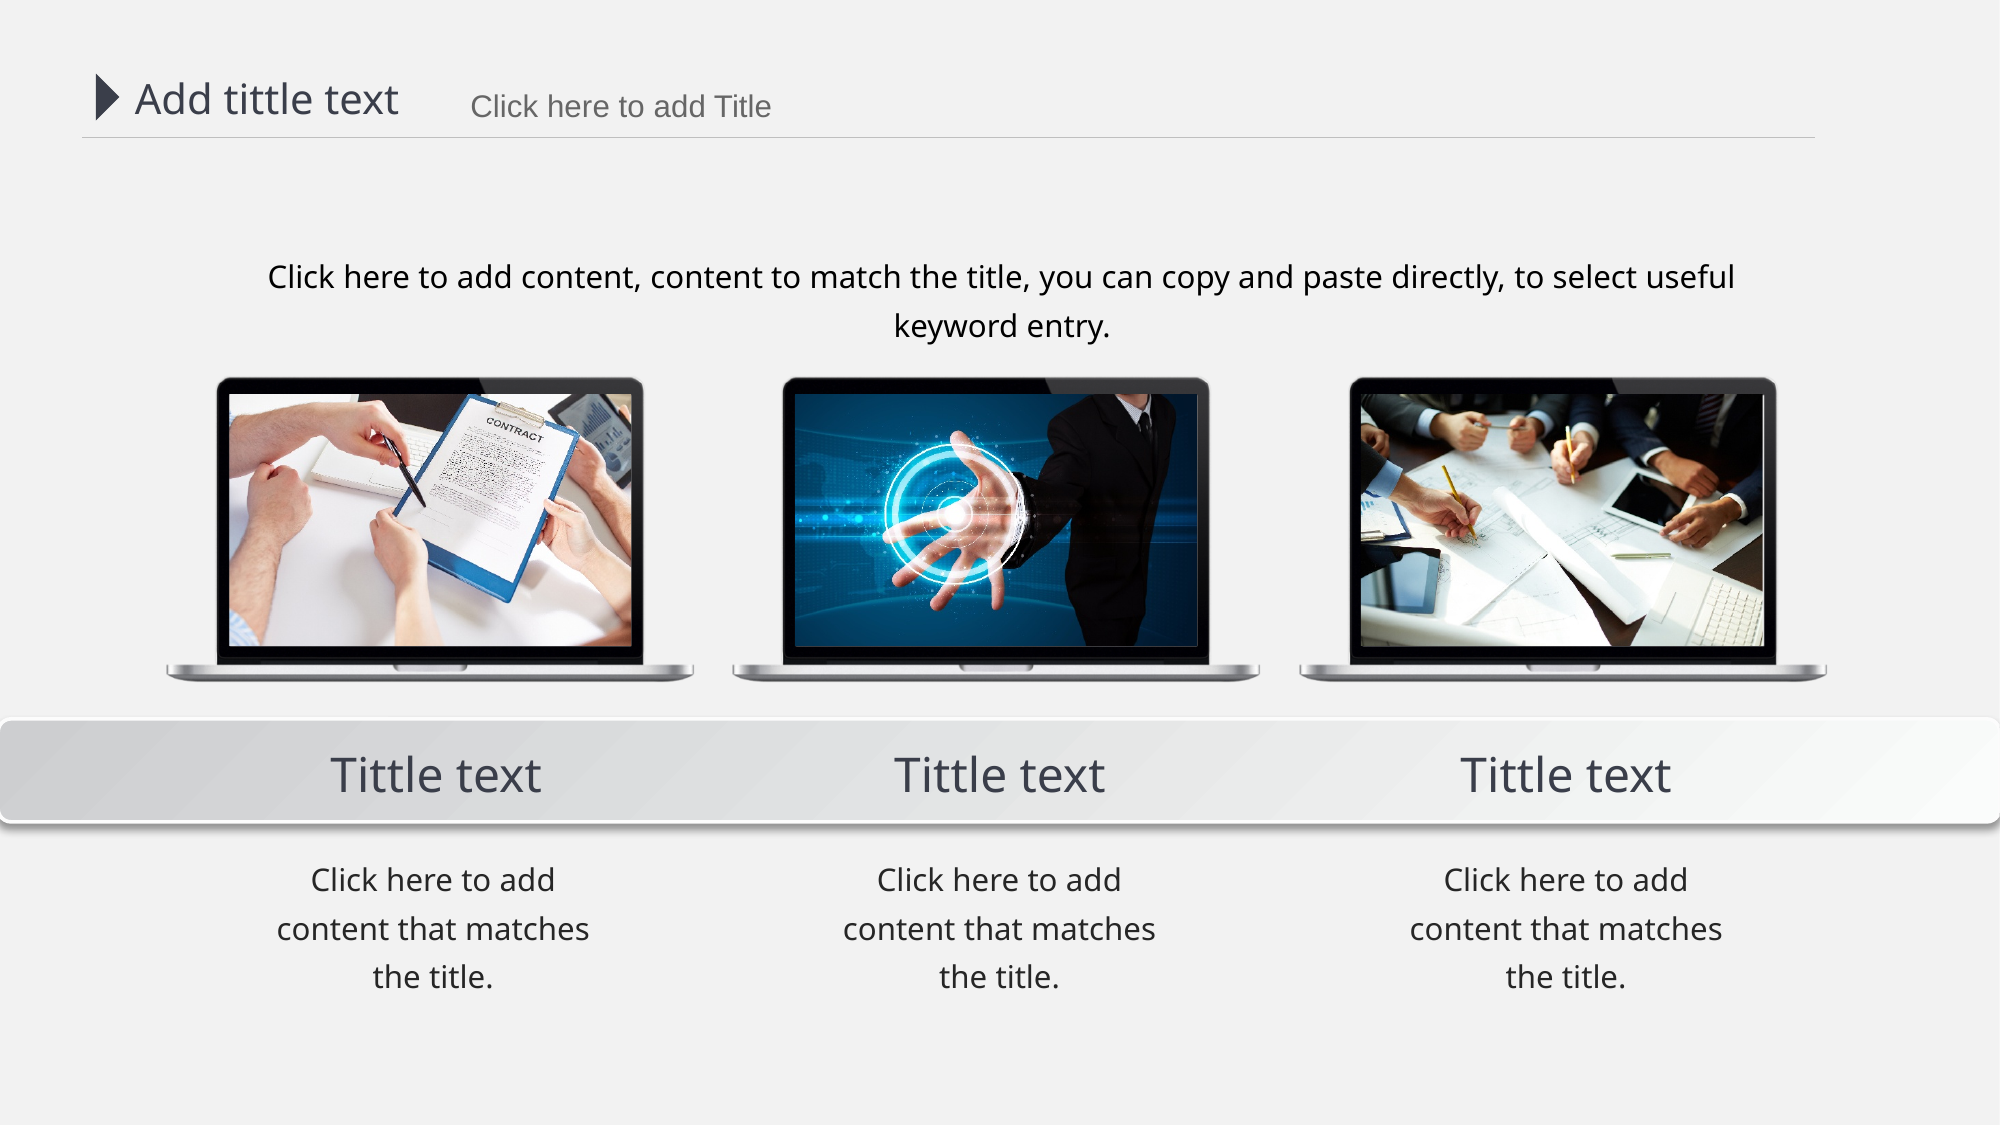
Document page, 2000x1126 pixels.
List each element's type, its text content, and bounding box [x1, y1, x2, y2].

text_box Tittle text [315, 736, 558, 810]
text_box Tittle text [1445, 736, 1688, 810]
text_box Click here to add content that matches the title. [242, 841, 625, 1003]
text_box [142, 351, 724, 703]
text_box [95, 65, 826, 133]
text_box Click here to add content, content to match the title, you can copy and paste directly, to select useful keyword entry. [215, 239, 1790, 350]
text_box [724, 351, 1275, 703]
text_box Tittle text [878, 736, 1121, 810]
text_box Click here to add content that matches the title. [808, 841, 1191, 1003]
text_box Click here to add content that matches the title. [1375, 841, 1758, 1003]
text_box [1276, 351, 1857, 703]
text_box [0, 716, 2000, 824]
